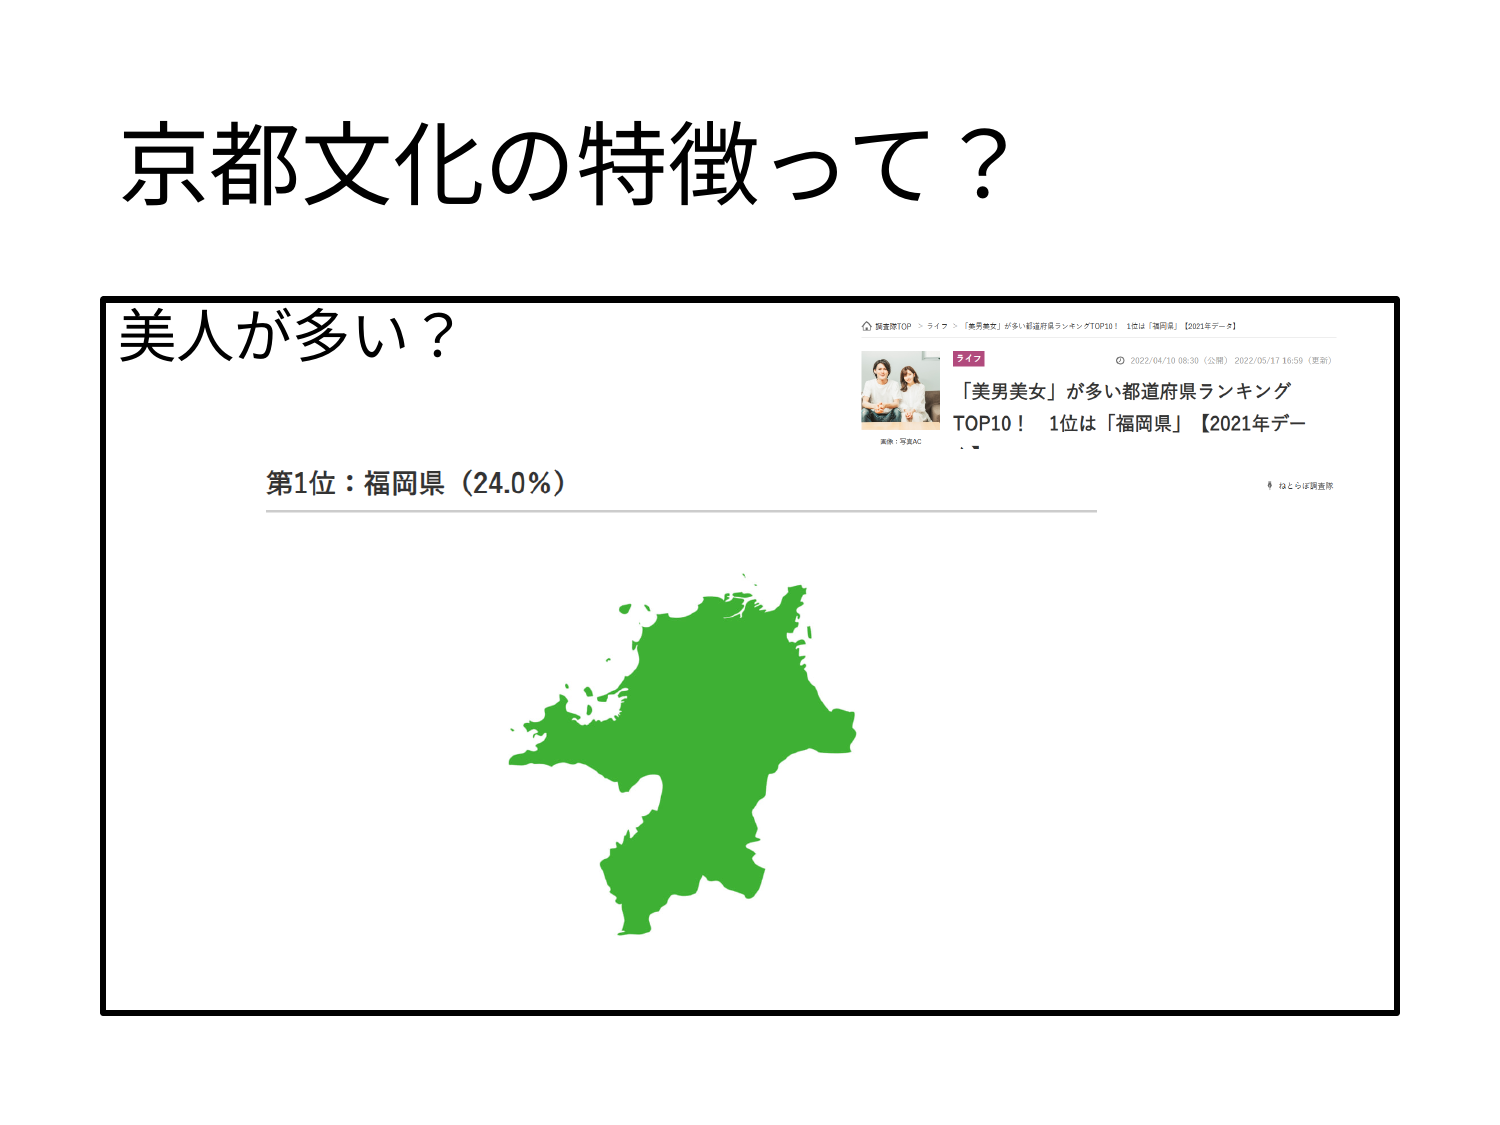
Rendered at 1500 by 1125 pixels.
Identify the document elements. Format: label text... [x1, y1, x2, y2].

title 京都文化の特徴って？ [103, 59, 1397, 278]
picture [250, 314, 1344, 986]
list 美人が多い？ [103, 299, 1397, 1014]
